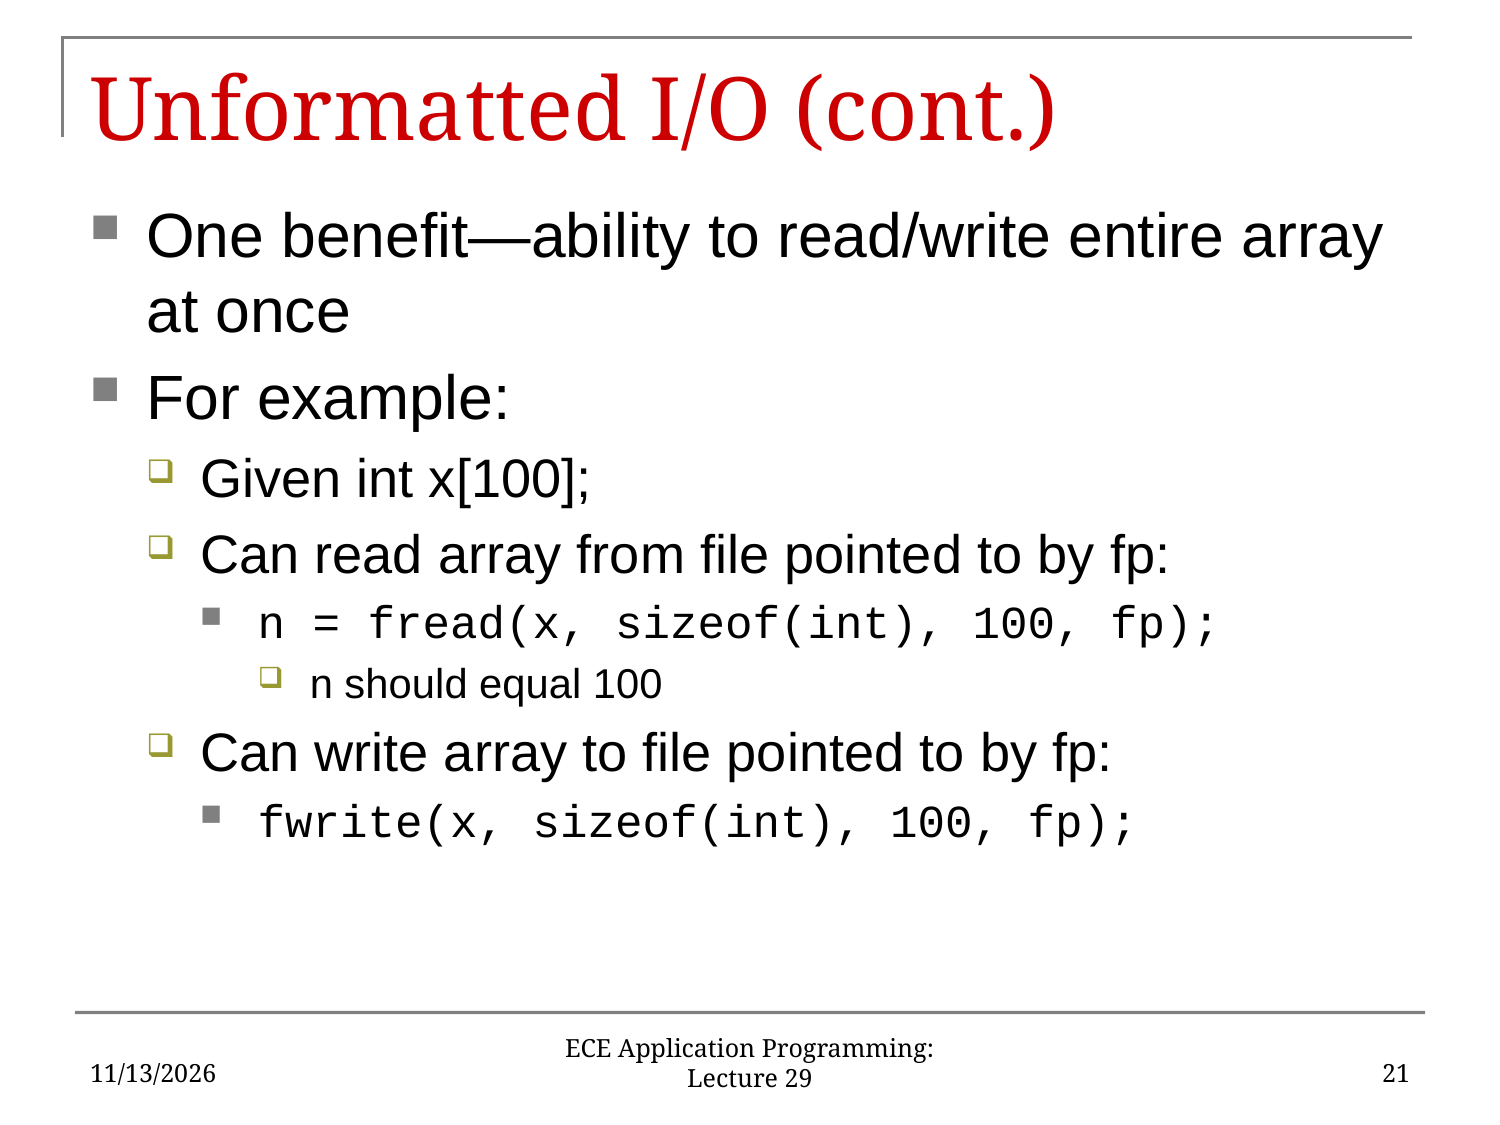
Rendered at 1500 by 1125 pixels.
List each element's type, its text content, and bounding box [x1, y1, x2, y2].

title Unformatted I/O (cont.) [75, 45, 1425, 163]
slide_number 21 [1074, 1023, 1426, 1100]
footer ECE Application Programming: Lecture 29 [512, 1024, 988, 1101]
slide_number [74, 1023, 426, 1100]
list One benefit—ability to read/write entire array at once For example: Given int x[100]; Can read array from file pointed to by fp: n = fread(x, sizeof(int), 100, fp); n should equal 100 Can write array to file pointed to by fp: fwrite(x, sizeof(int), 100, fp); [75, 187, 1425, 1006]
